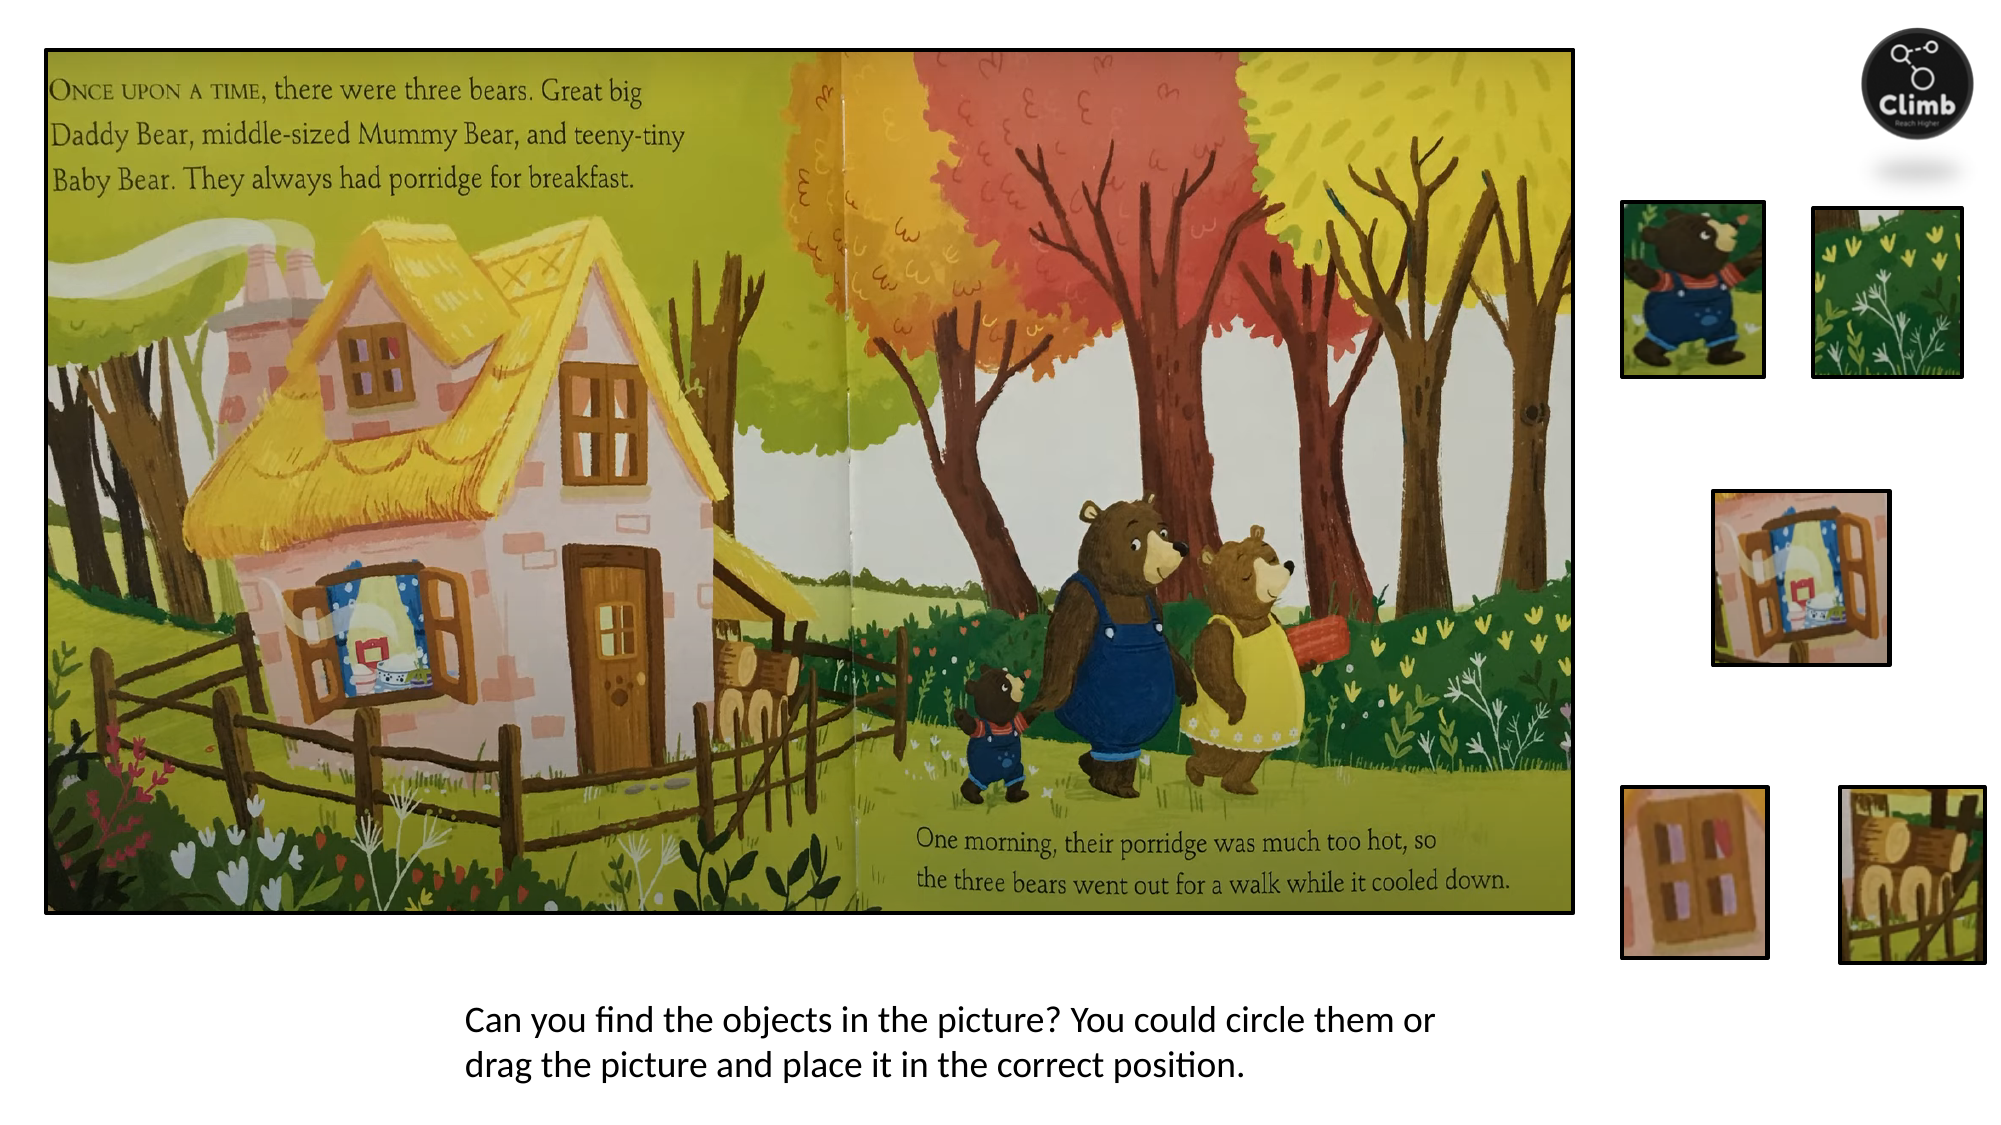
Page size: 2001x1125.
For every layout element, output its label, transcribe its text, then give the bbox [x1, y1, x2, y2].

picture [1624, 204, 1763, 375]
picture [1815, 27, 1992, 375]
picture [1842, 789, 1983, 961]
picture [1623, 789, 1766, 957]
picture [1714, 492, 1888, 664]
picture [48, 51, 1572, 911]
text_box Can you find the objects in the picture? You could circle them or drag the picture and place it in the correct position. [449, 987, 1482, 1093]
